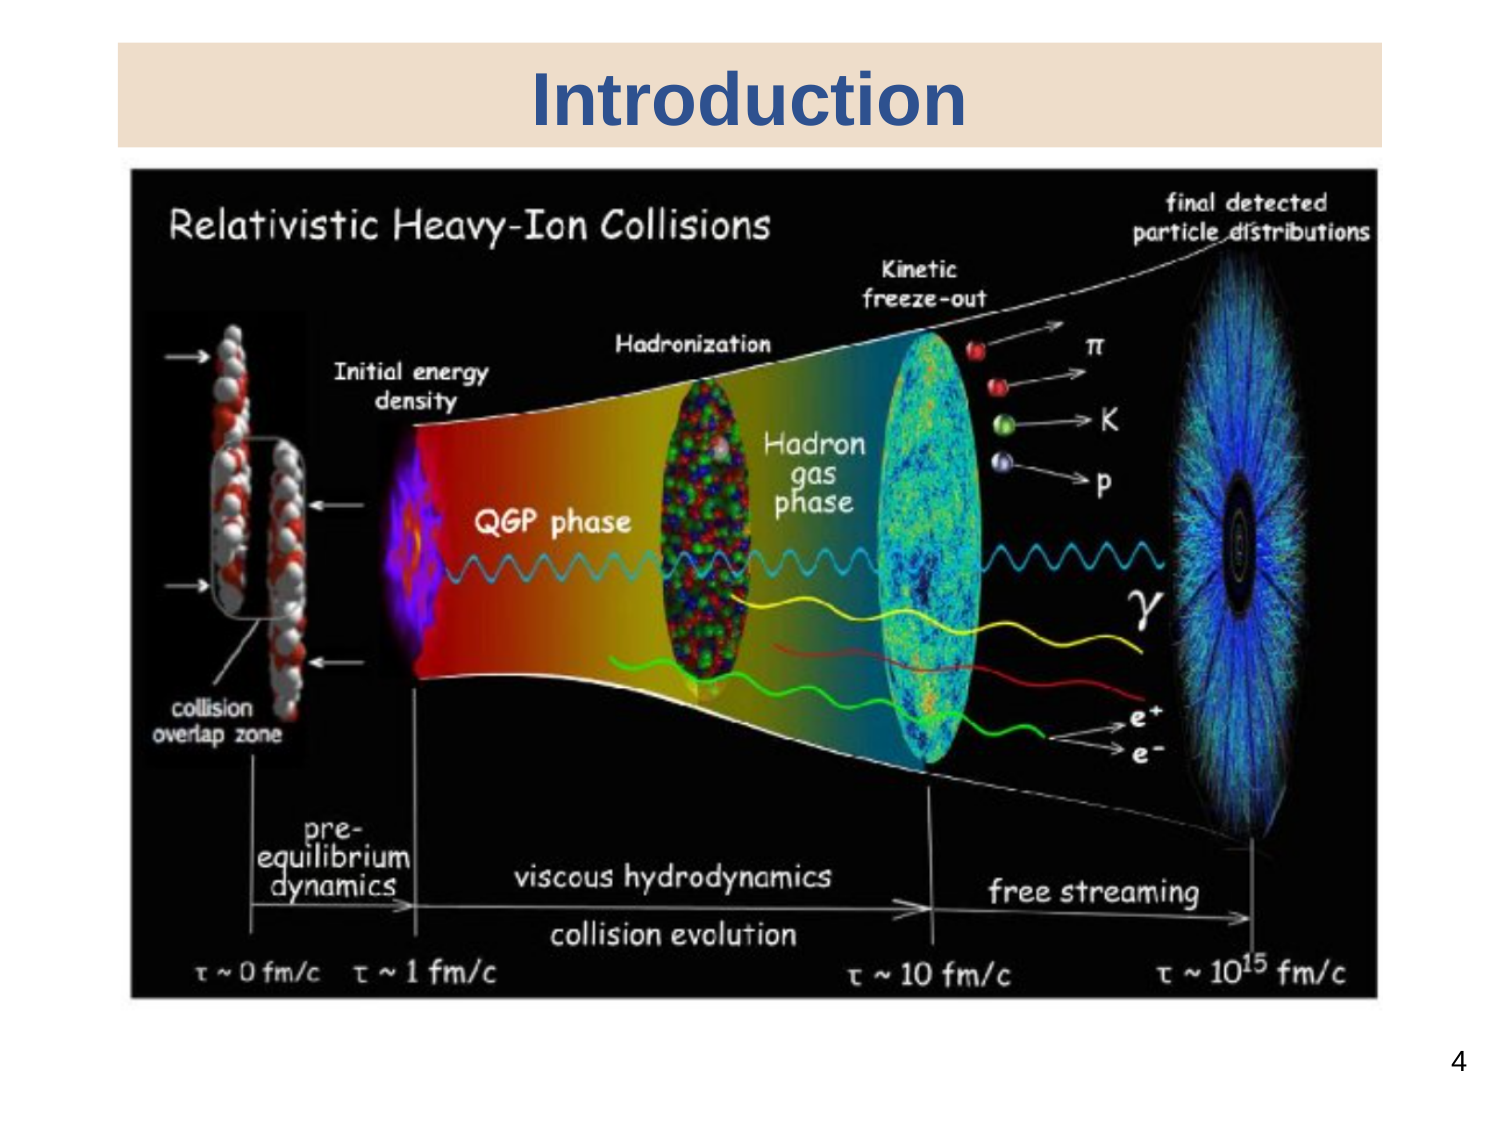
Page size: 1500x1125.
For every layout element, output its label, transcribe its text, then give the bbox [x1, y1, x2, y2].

slide_number 4 [1131, 1034, 1483, 1114]
text_box Introduction [117, 42, 1382, 147]
picture [100, 148, 1383, 1011]
